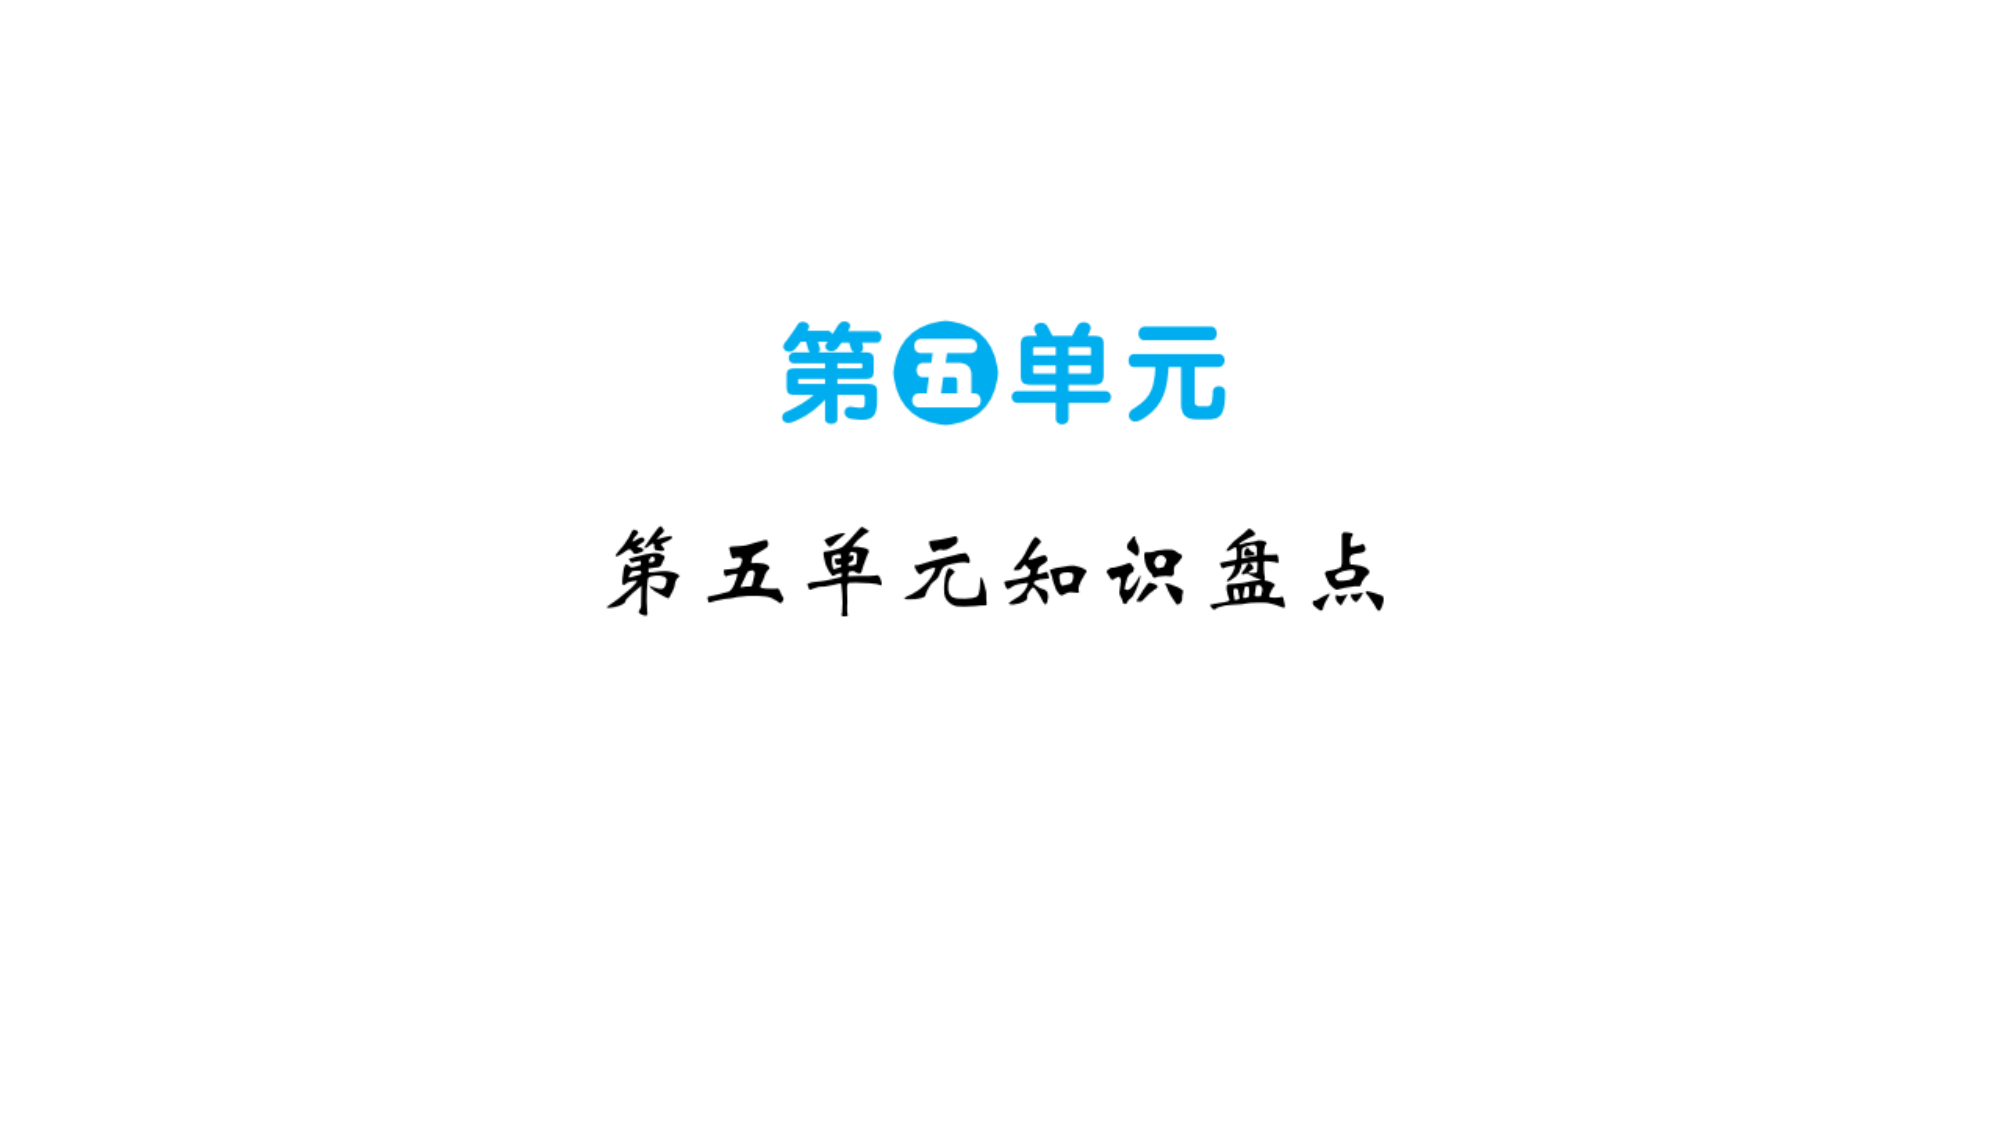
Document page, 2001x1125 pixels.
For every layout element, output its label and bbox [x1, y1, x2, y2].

picture [588, 499, 1412, 626]
picture [758, 306, 1242, 443]
